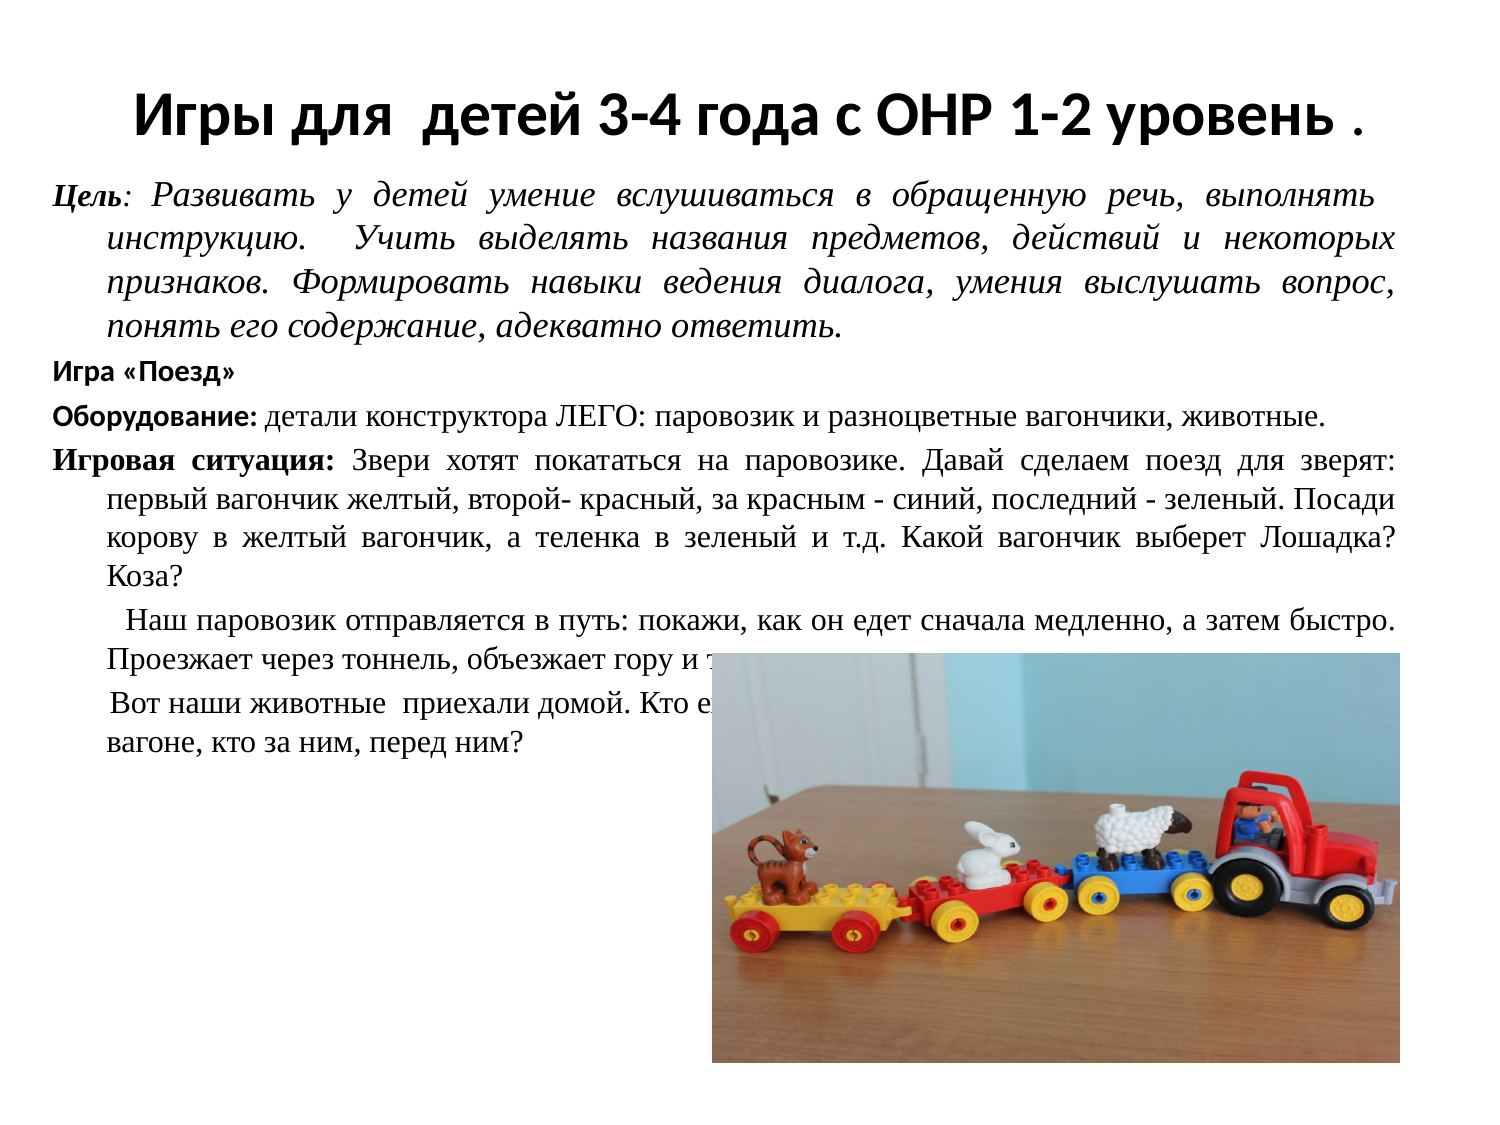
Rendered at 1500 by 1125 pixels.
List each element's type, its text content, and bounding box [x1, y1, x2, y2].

title Игры для детей 3-4 года с ОНР 1-2 уровень . [75, 62, 1425, 250]
list Цель: Развивать у детей умение вслушиваться в обращенную речь, выполнять инструкцию. Учить выделять названия предметов, действий и некоторых признаков. Формировать навыки ведения диалога, умения выслушать вопрос, понять его содержание, адекватно ответить. Игра «Поезд» Оборудование: детали конструктора ЛЕГО: паровозик и разноцветные вагончики, животные. Игровая ситуация: Звери хотят покататься на паровозике. Давай сделаем поезд для зверят: первый вагончик желтый, второй- красный, за красным - синий, последний - зеленый. Посади корову в желтый вагончик, а теленка в зеленый и т.д. Какой вагончик выберет Лошадка? Коза? Наш паровозик отправляется в путь: покажи, как он едет сначала медленно, а затем быстро. Проезжает через тоннель, объезжает гору и т.д. Вот наши животные приехали домой. Кто ехал в первом вагоне, кто в последнем, кто в синем вагоне, кто за ним, перед ним? [37, 162, 1413, 775]
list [712, 653, 1401, 1063]
